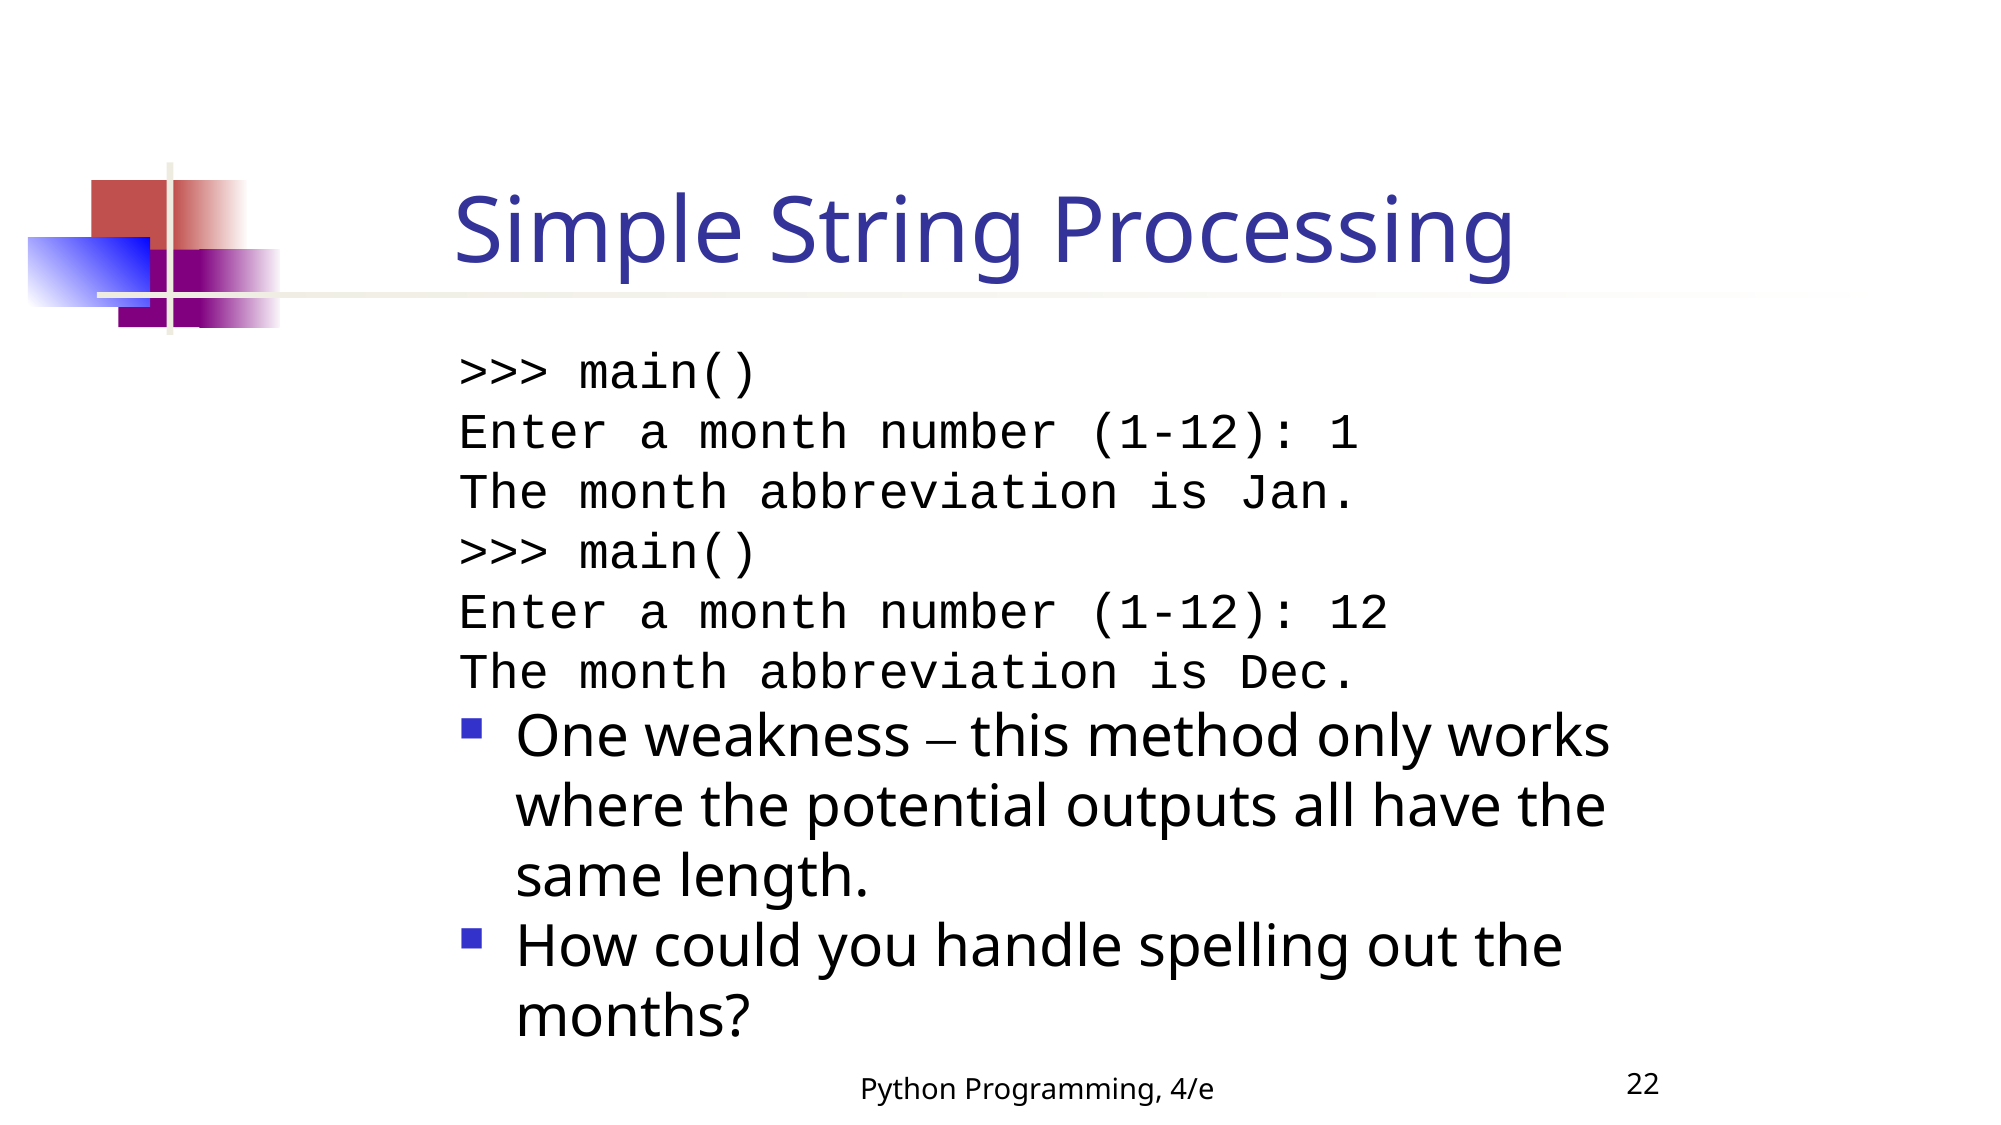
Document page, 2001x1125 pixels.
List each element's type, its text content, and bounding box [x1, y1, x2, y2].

text_box >>> main() Enter a month number (1-12): 1 The month abbreviation is Jan. >>> main() Enter a month number (1-12): 12 The month abbreviation is Dec. One weakness – this method only works where the potential outputs all have the same length. How could you handle spelling out the months? [443, 330, 1719, 1006]
text_box Simple String Processing [438, 101, 1717, 289]
text_box Python Programming, 4/e [799, 1037, 1275, 1113]
text_box 22 [1362, 1037, 1675, 1113]
